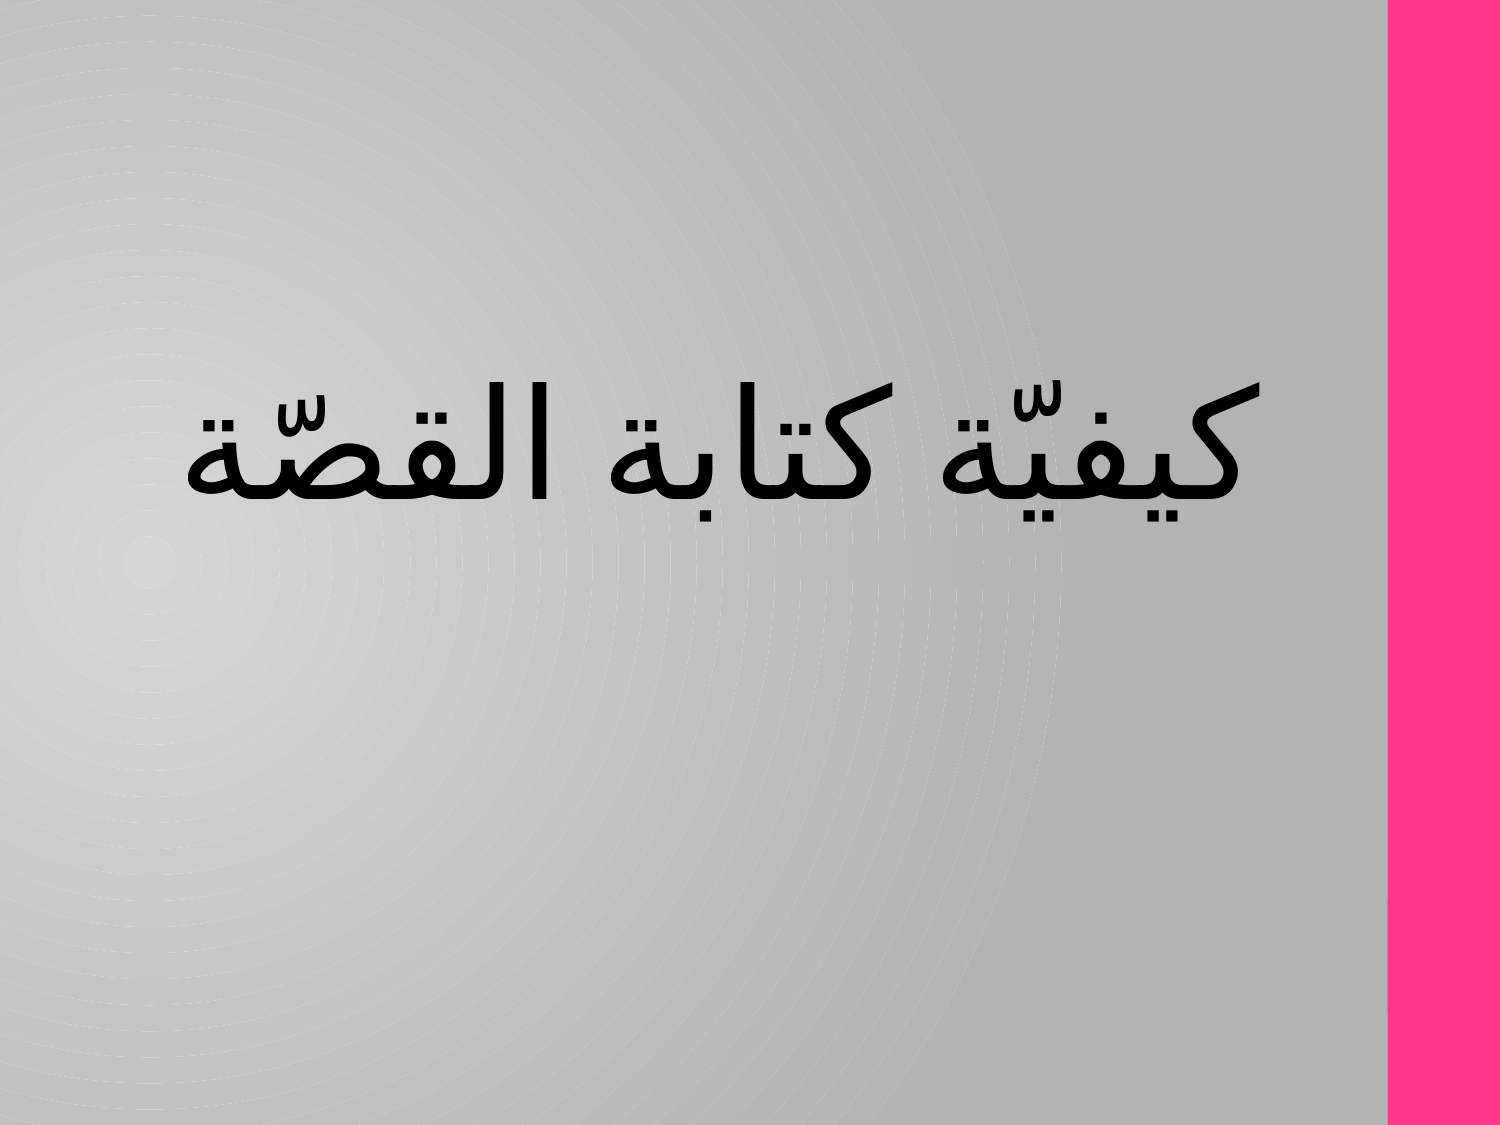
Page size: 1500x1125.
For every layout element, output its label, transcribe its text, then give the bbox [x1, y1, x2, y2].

subtitle كيفيّة كتابة القصّة [112, 338, 1326, 669]
